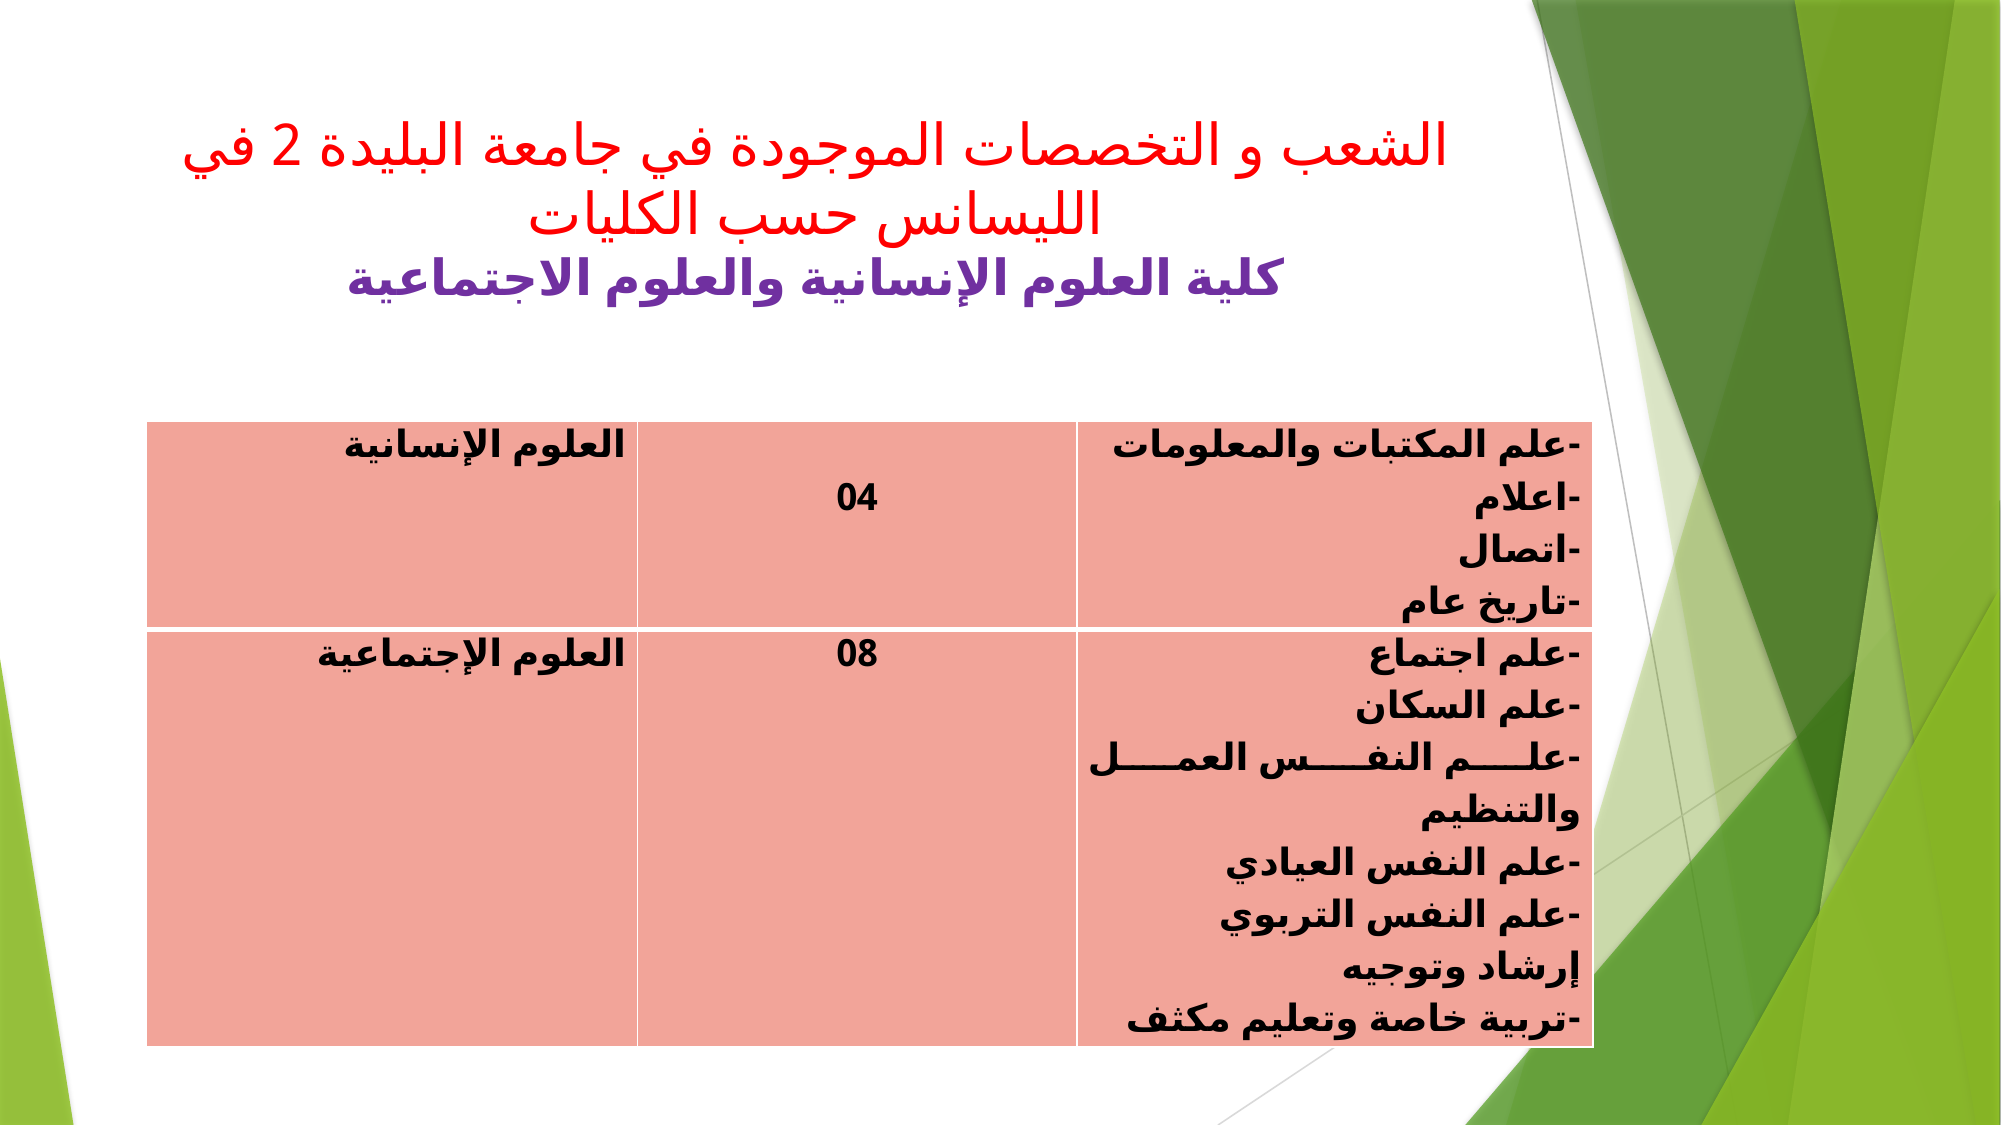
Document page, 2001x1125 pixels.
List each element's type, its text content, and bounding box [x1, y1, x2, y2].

table_header -علم المكتبات والمعلومات -اعلام -اتصال -تاريخ عام [1078, 422, 1592, 627]
table_header 04 [638, 422, 1076, 627]
table_cell 08 [638, 632, 1076, 1046]
table_header العلوم الإنسانية [147, 422, 637, 627]
table_cell -علم اجتماع -علم السكان -علم النفس العمل والتنظيم -علم النفس العيادي -علم النفس التربوي إرشاد وتوجيه -تربية خاصة وتعليم مكثف [1078, 632, 1592, 1046]
title الشعب و التخصصات الموجودة في جامعة البليدة 2 في الليسانس حسب الكليات كلية العلوم الإنسانية والعلوم الاجتماعية [111, 99, 1522, 386]
table_cell العلوم الإجتماعية [147, 632, 637, 1046]
